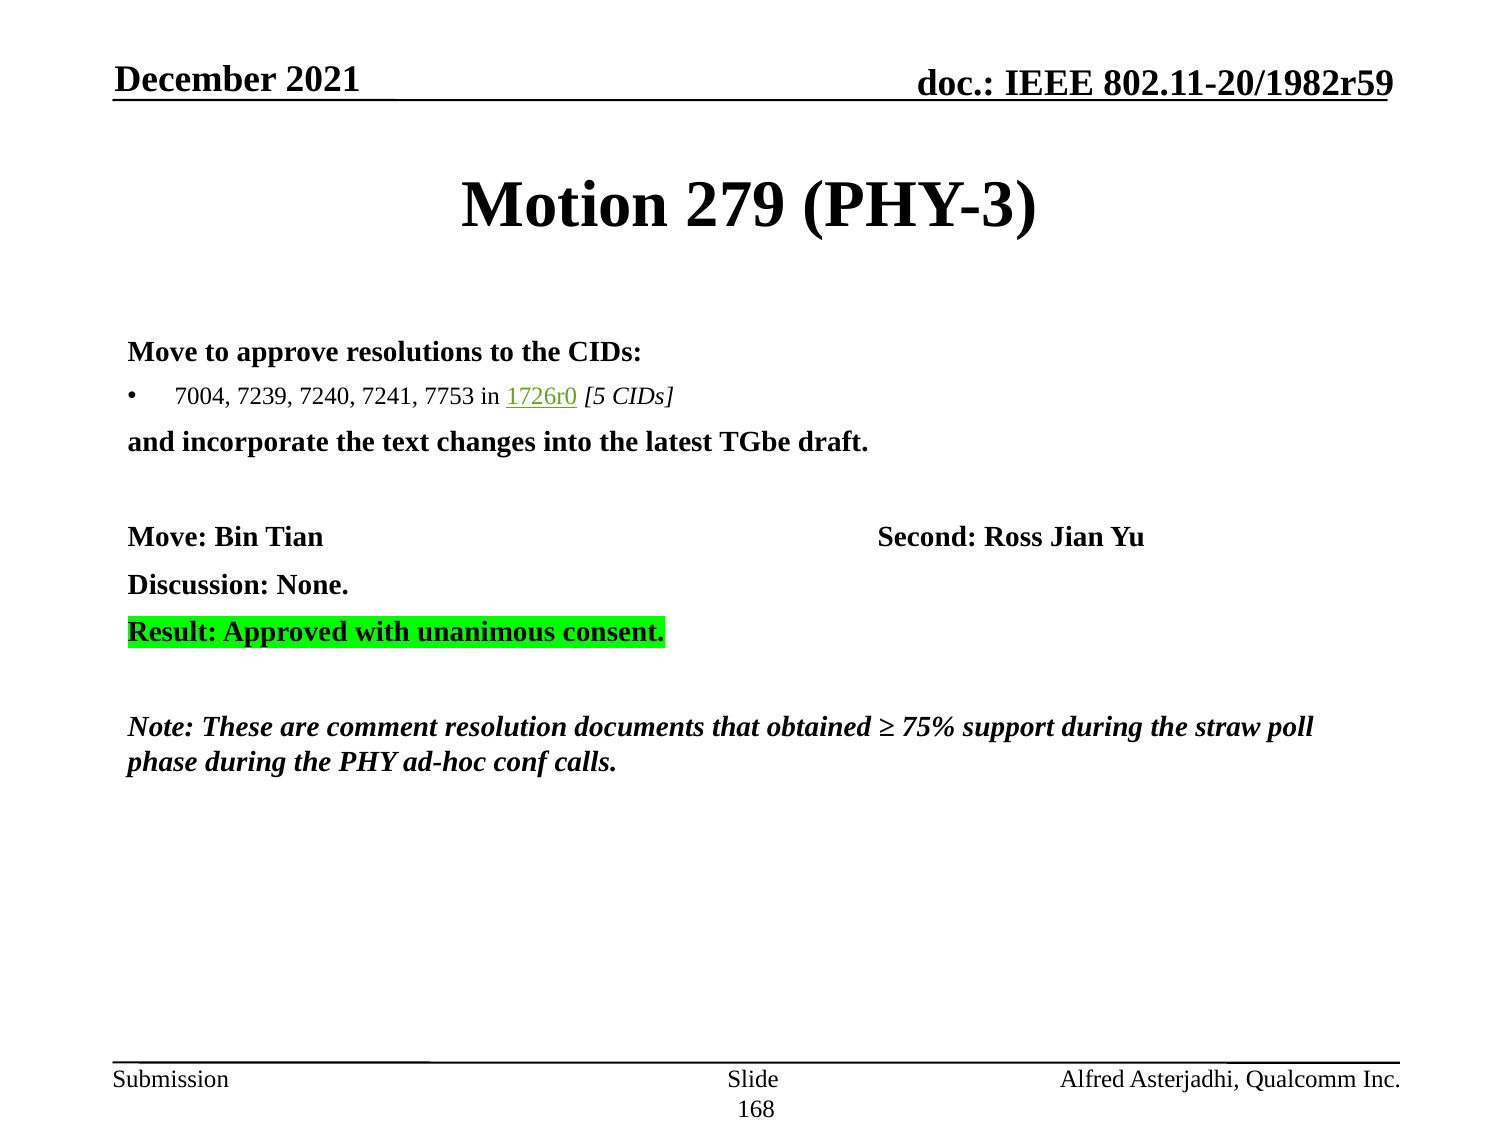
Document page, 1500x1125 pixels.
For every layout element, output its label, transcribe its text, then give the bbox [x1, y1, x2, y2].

slide_number Slide 168 [712, 1061, 800, 1123]
title Motion 279 (PHY-3) [112, 112, 1388, 288]
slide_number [114, 54, 423, 100]
list Move to approve resolutions to the CIDs: 7004, 7239, 7240, 7241, 7753 in 1726r0 [5 CIDs] and incorporate the text changes into the latest TGbe draft. Move: Bin Tian Second: Ross Jian Yu Discussion: None. Result: Approved with unanimous consent. Note: These are comment resolution documents that obtained ≥ 75% support during the straw poll phase during the PHY ad-hoc conf calls. [112, 324, 1388, 1063]
footer Alfred Asterjadhi, Qualcomm Inc. [878, 1061, 1402, 1093]
